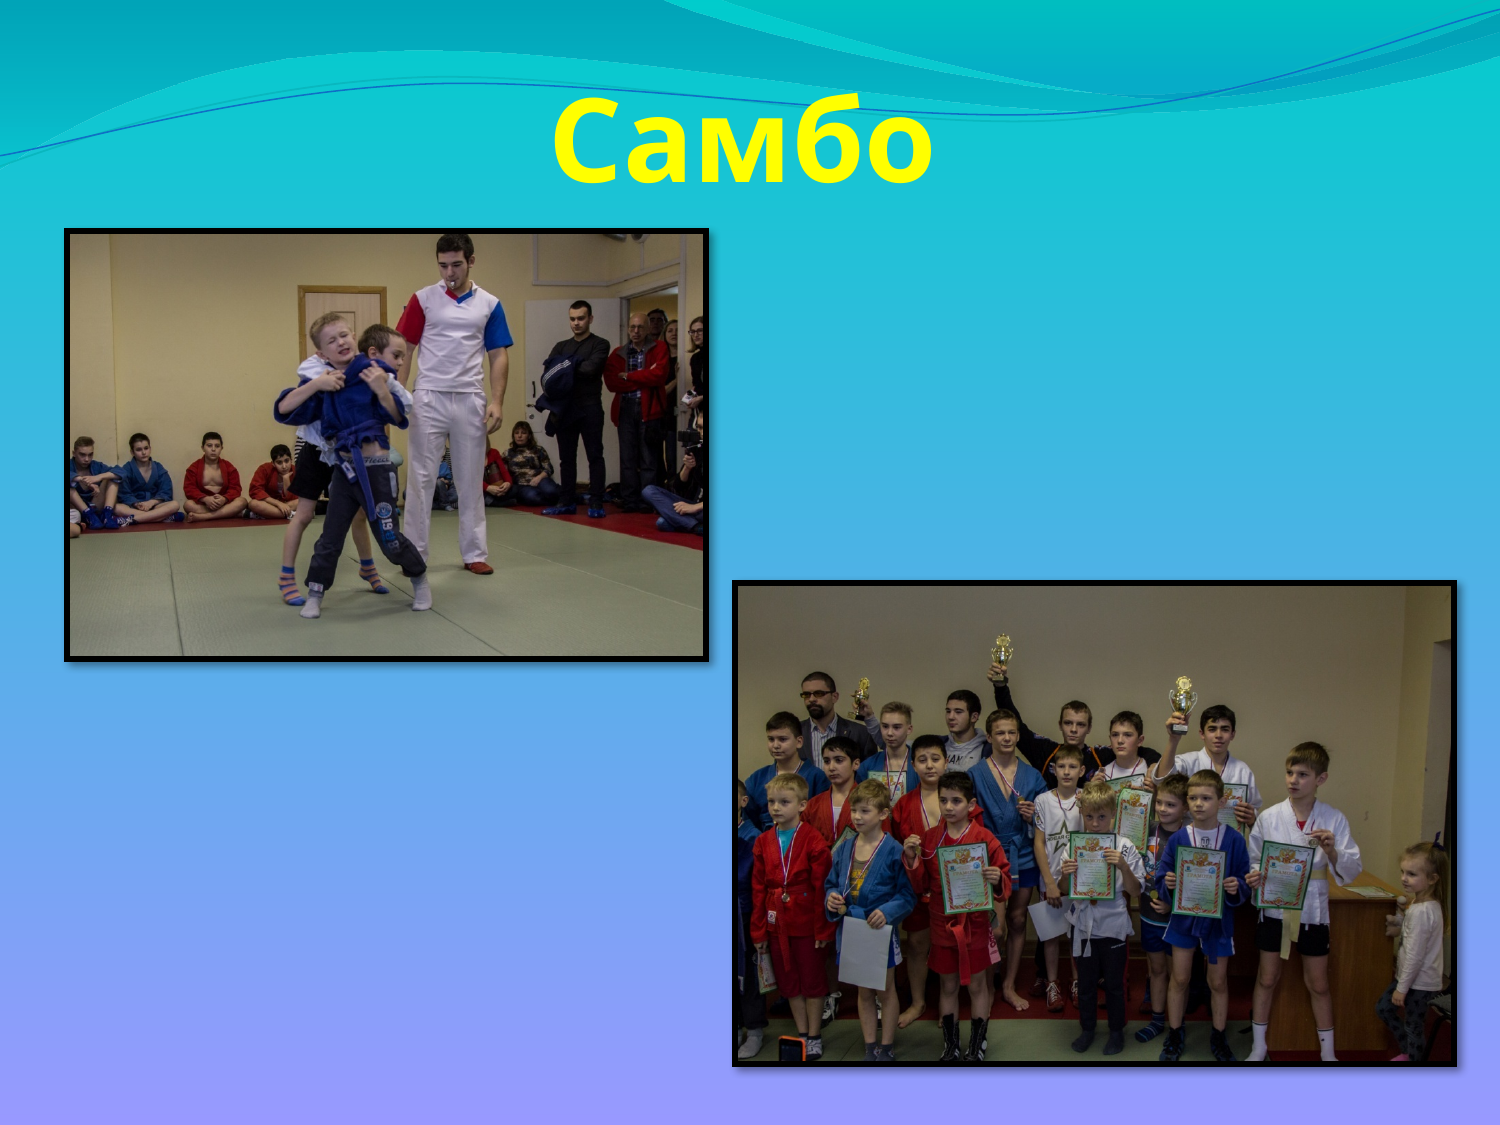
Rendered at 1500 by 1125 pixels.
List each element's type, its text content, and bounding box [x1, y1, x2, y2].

title Самбо [105, 70, 1381, 206]
picture [738, 585, 1452, 1062]
picture [70, 234, 704, 657]
